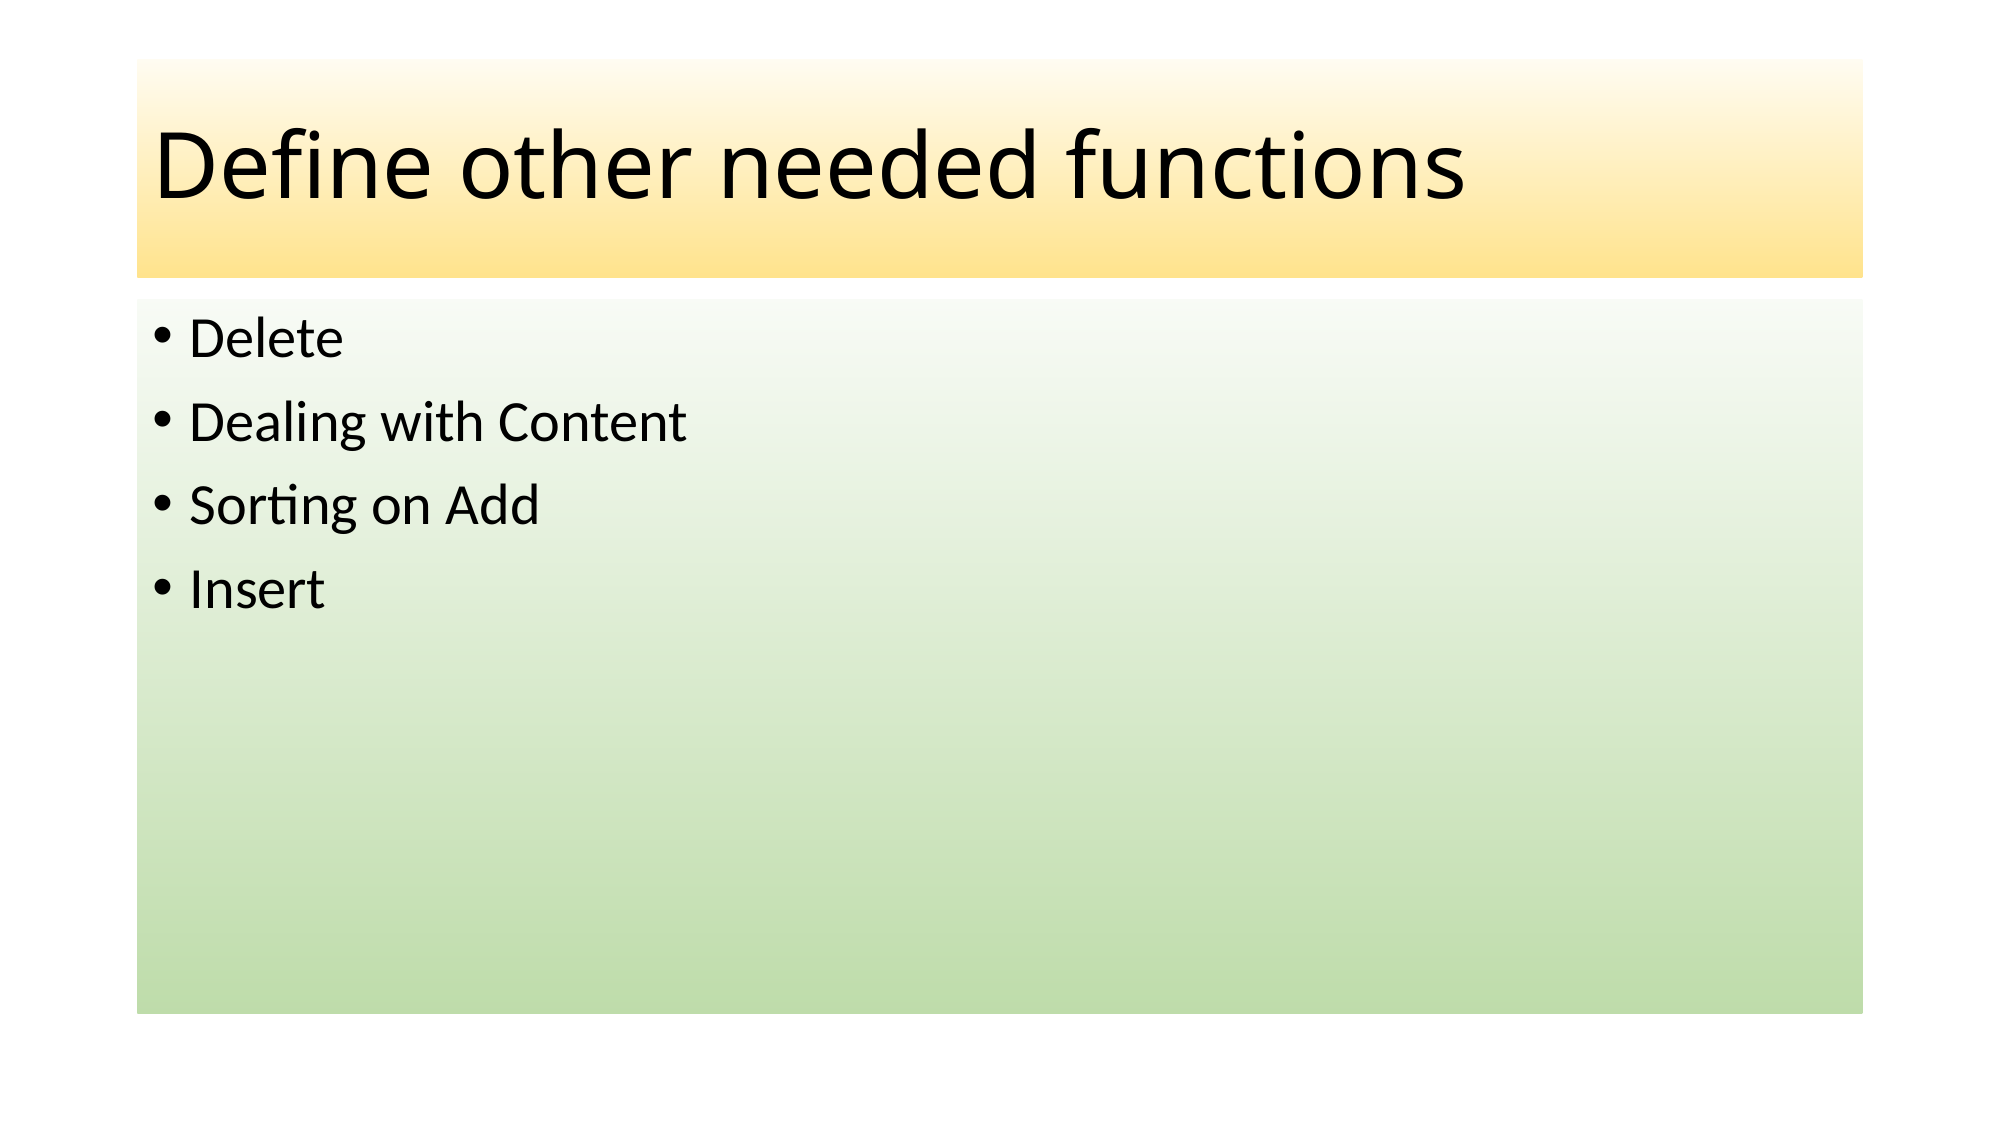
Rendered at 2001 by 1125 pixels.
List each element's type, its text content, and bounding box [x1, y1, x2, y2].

title Define other needed functions [137, 59, 1863, 278]
list Delete Dealing with Content Sorting on Add Insert [137, 299, 1863, 1014]
